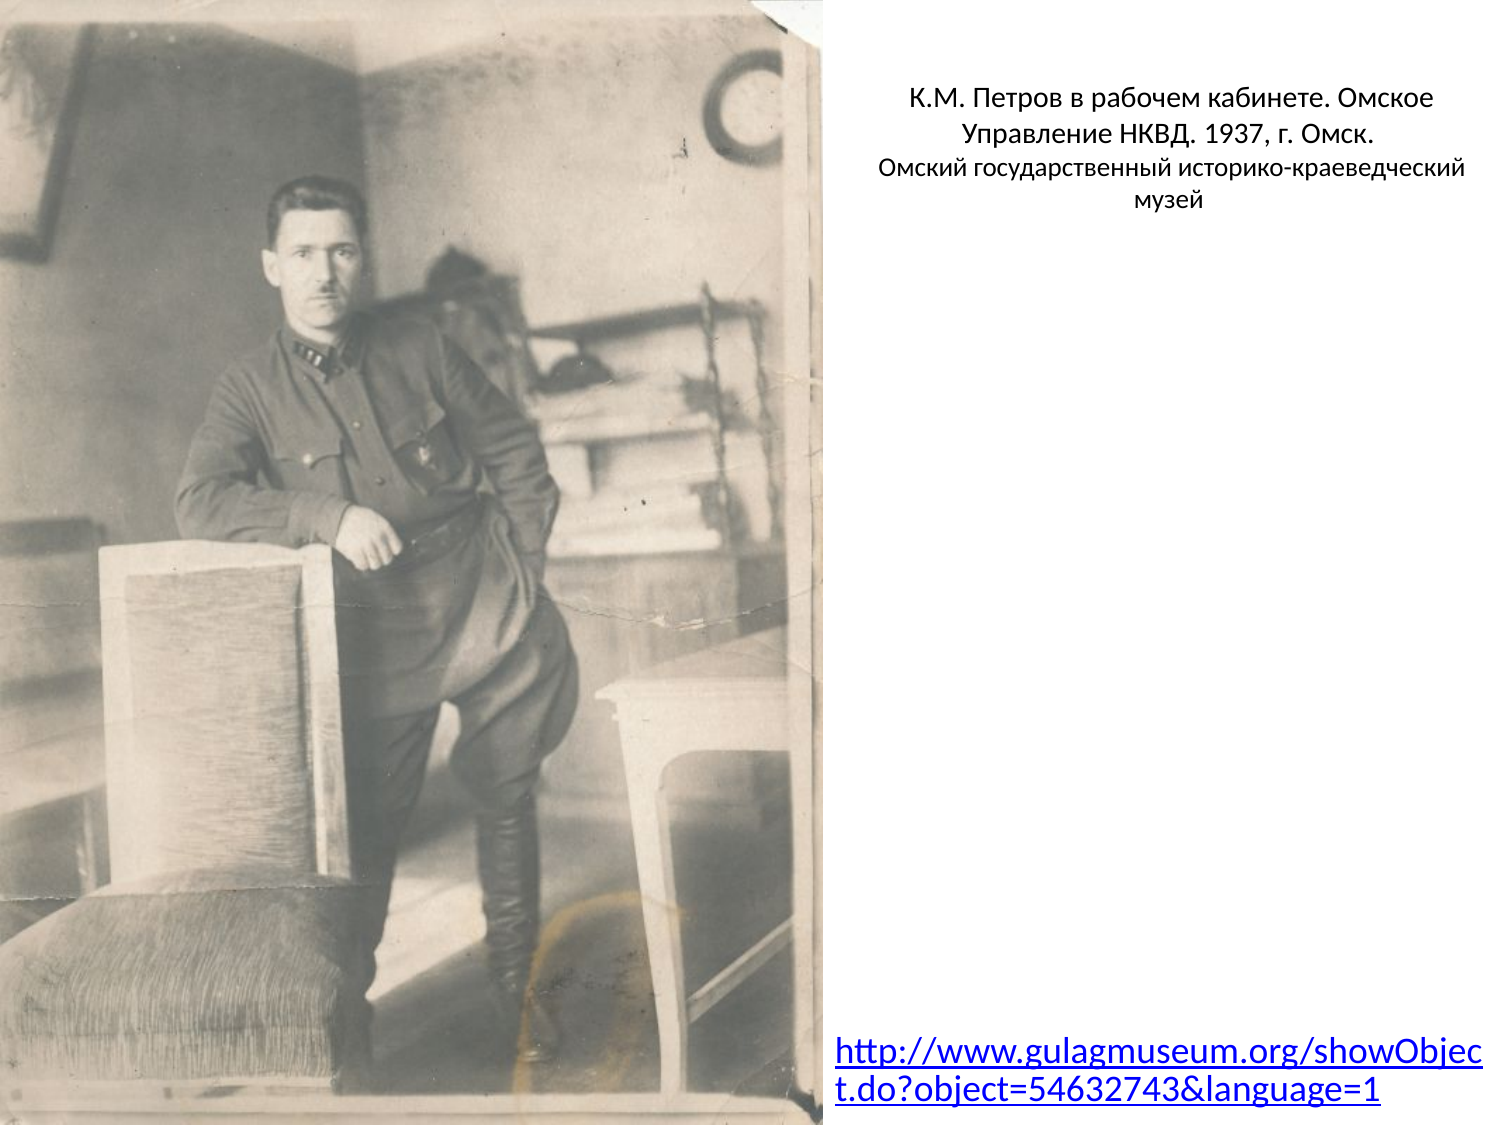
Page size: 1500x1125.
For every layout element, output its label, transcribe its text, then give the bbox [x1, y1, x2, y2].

title К.М. Петров в рабочем кабинете. Омское Управление НКВД. 1937, г. Омск. Омский государственный историко-краеведческий музей [843, 70, 1500, 258]
picture [0, 0, 823, 1125]
text_box http://www.gulagmuseum.org/showObject.do?object=54632743&language=1 [827, 1018, 1500, 1079]
